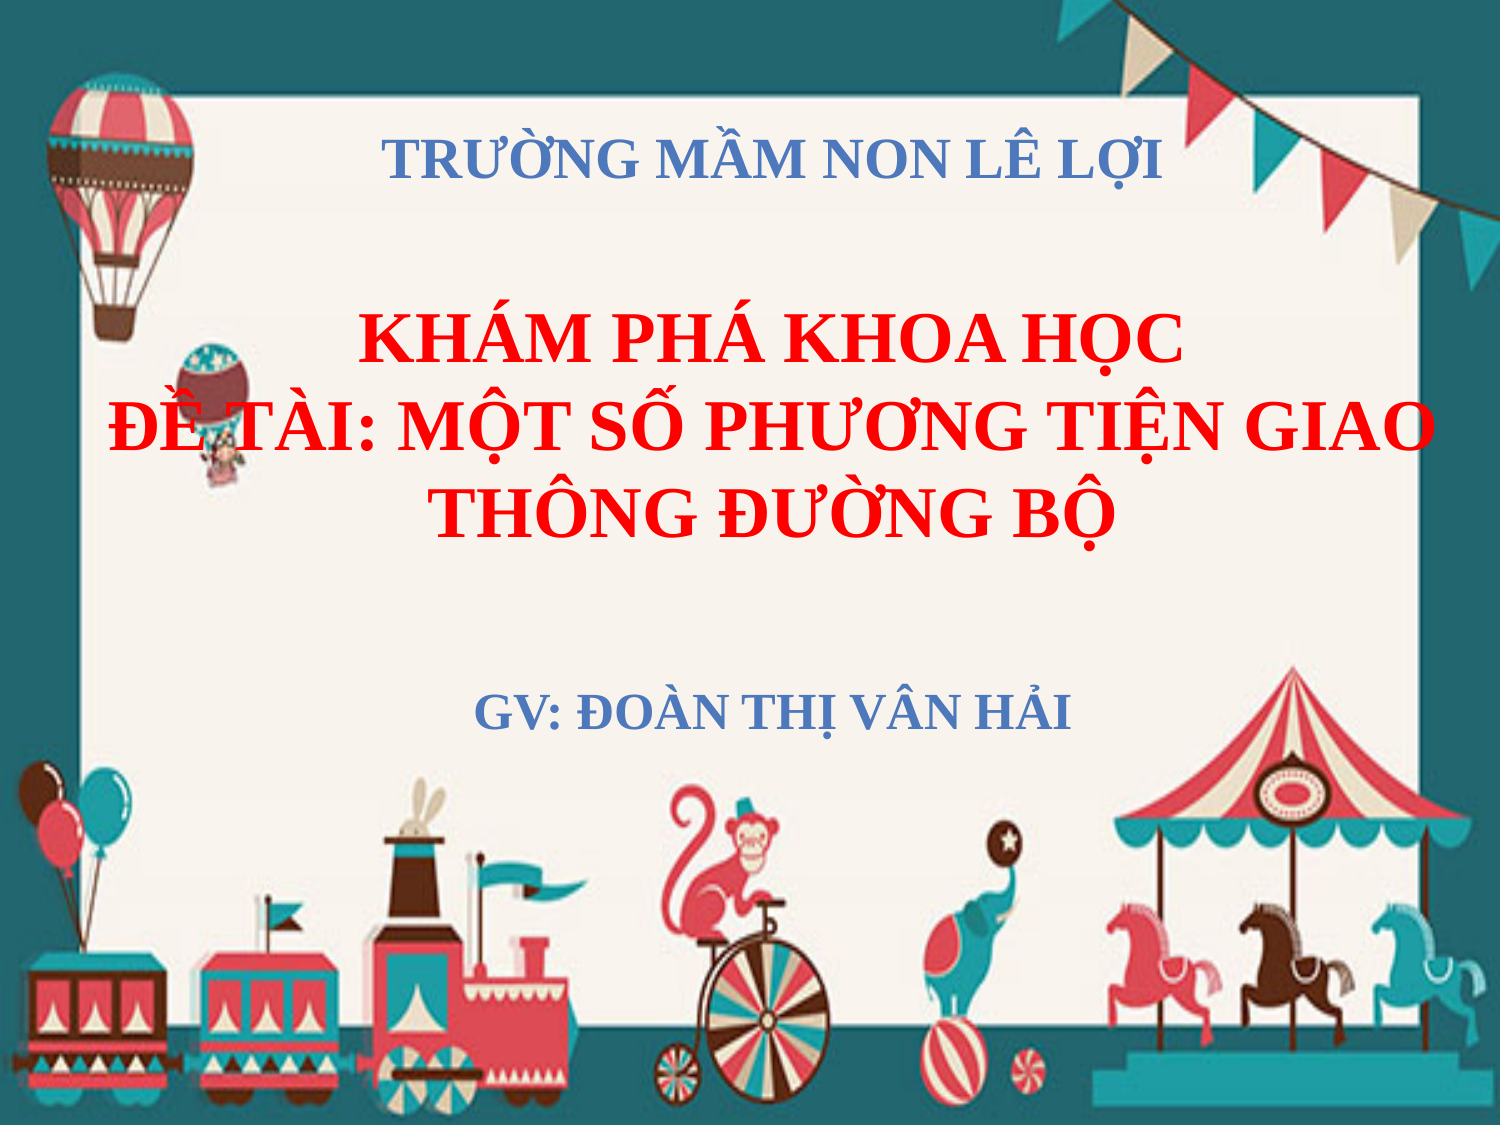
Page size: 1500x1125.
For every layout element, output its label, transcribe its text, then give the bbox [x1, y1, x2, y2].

picture [0, 0, 1500, 1125]
text_box TRƯỜNG MẦM NON LÊ LỢI KHÁM PHÁ KHOA HỌC ĐỀ TÀI: MỘT SỐ PHƯƠNG TIỆN GIAO THÔNG ĐƯỜNG BỘ GV: Đoàn Thị VÂN HẢI [48, 112, 1499, 748]
